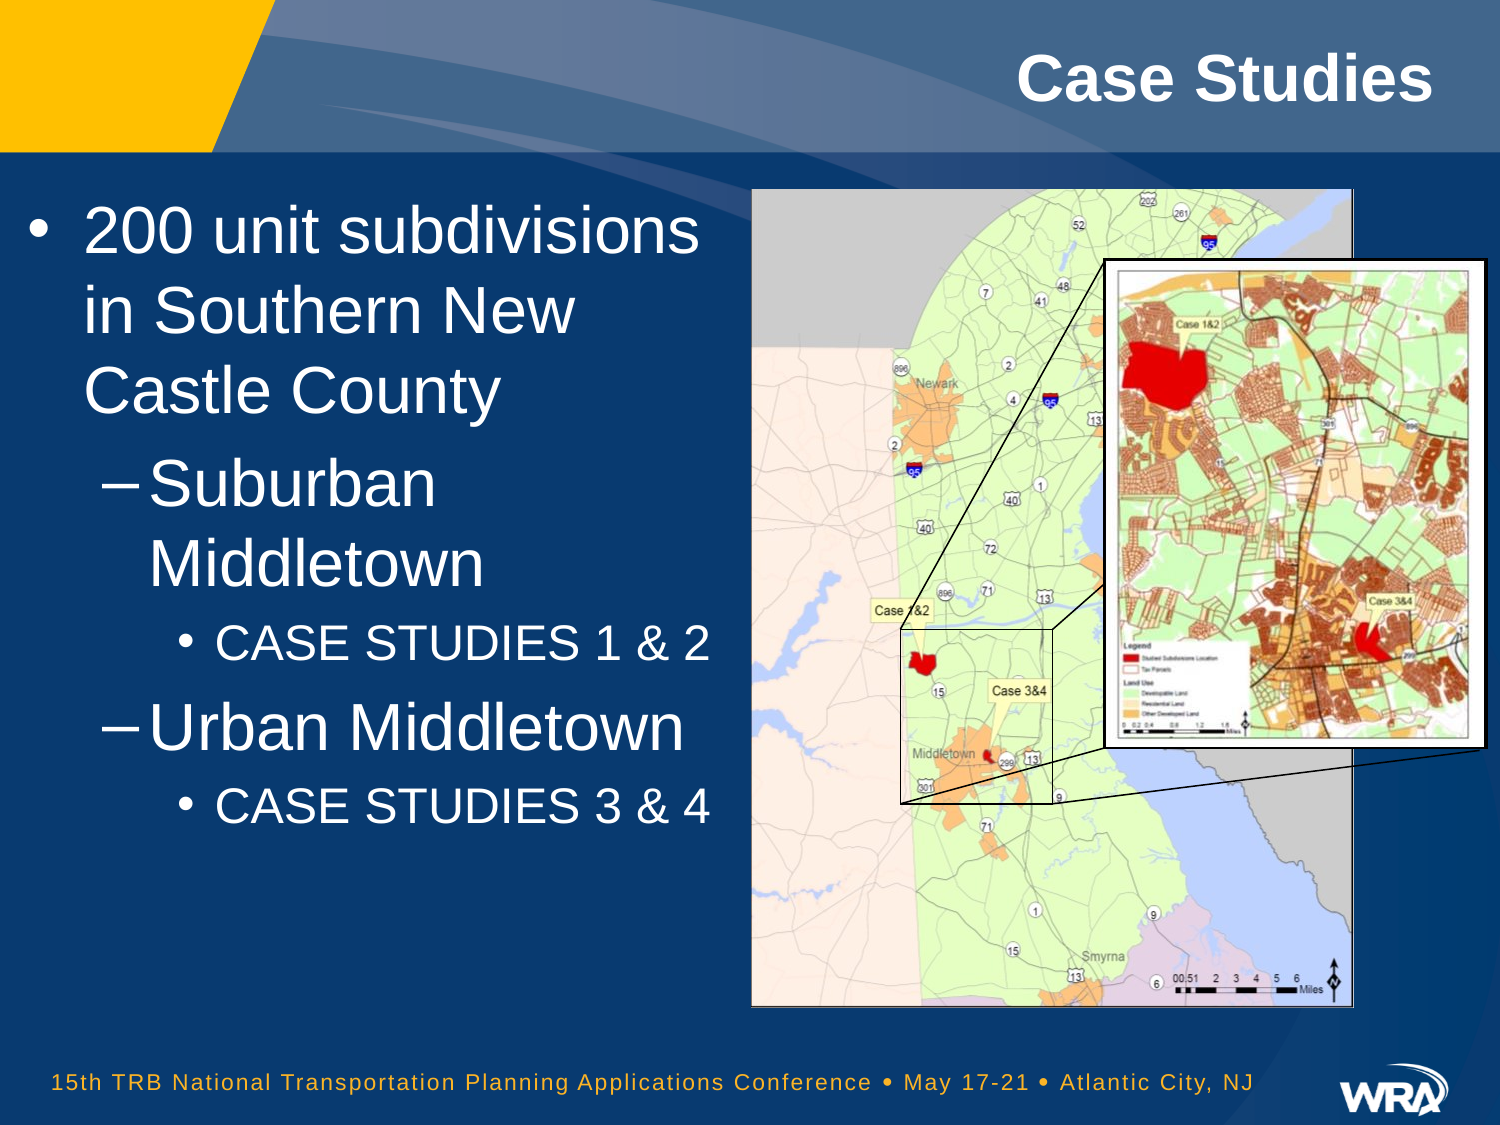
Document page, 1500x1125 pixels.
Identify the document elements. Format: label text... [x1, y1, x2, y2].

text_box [1110, 757, 1480, 804]
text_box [1052, 260, 1101, 630]
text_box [900, 747, 1106, 804]
picture [0, 153, 1500, 1125]
text_box 200 unit subdivisions in Southern New Castle County Suburban Middletown Case Studies 1 & 2 Urban Middletown Case Studies 3 & 4 [12, 179, 775, 886]
title Case Studies [275, 0, 1450, 150]
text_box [900, 260, 1050, 630]
